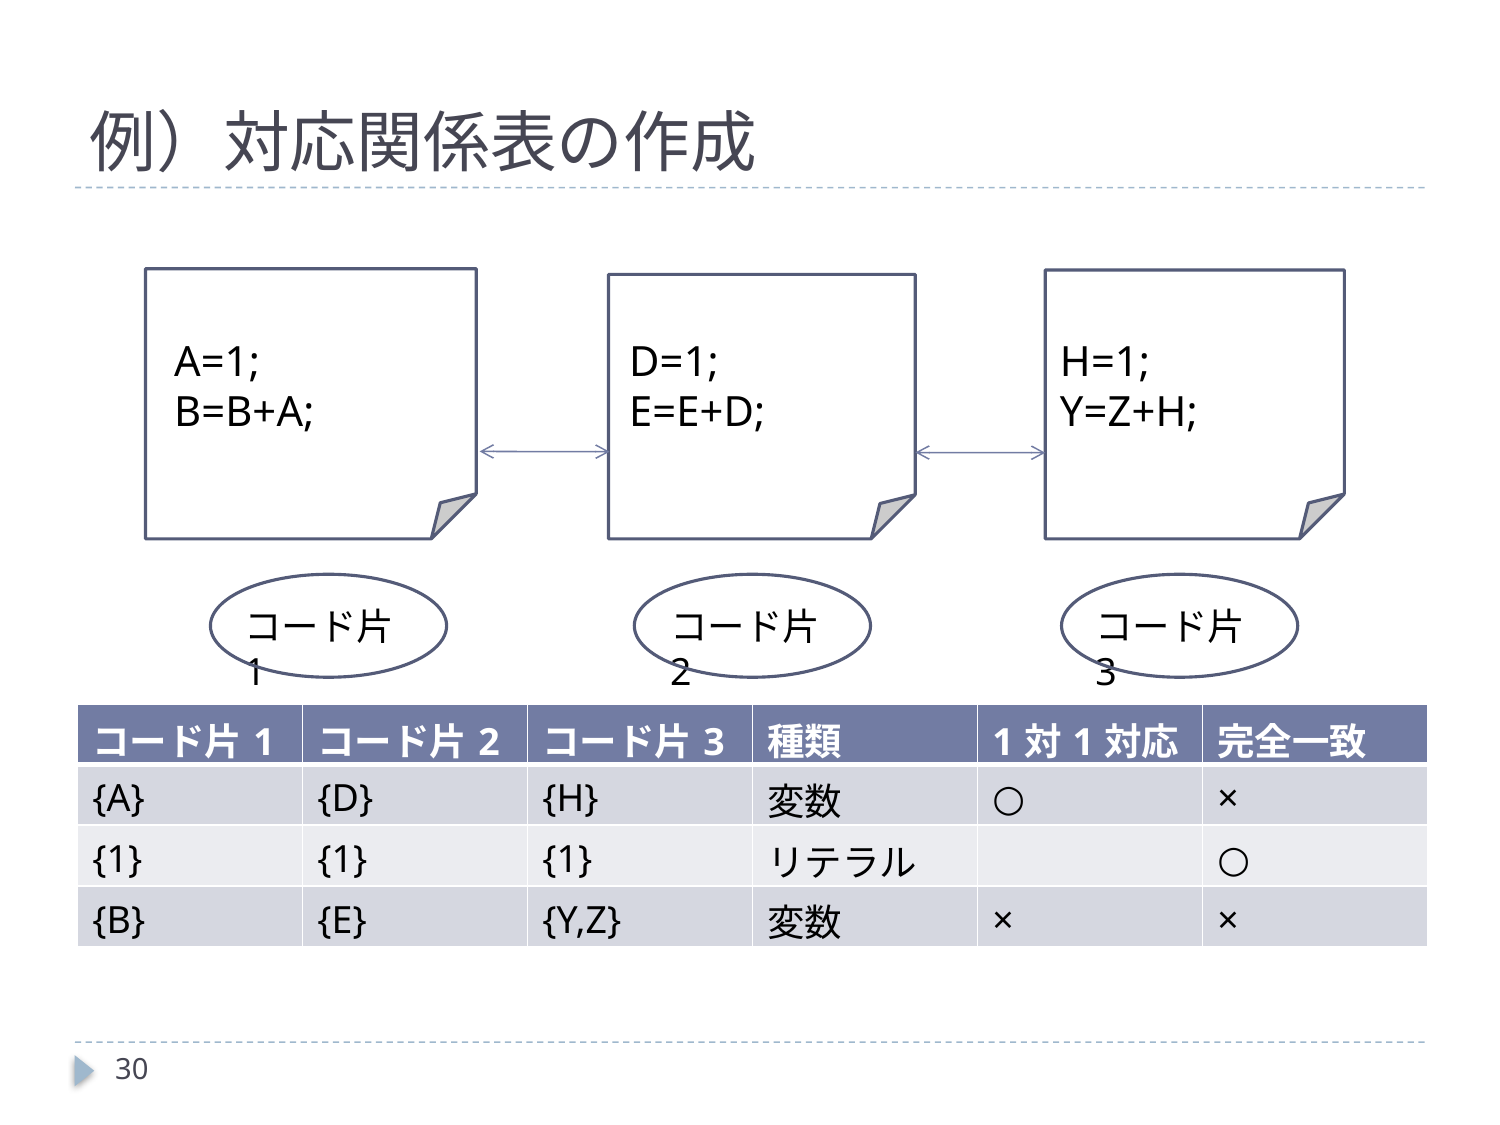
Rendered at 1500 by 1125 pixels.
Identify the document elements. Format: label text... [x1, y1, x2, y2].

table_cell {D} [303, 767, 527, 824]
text_box [1059, 572, 1300, 679]
text_box H=1; Y=Z+H; [1045, 276, 1341, 492]
text_box [632, 572, 873, 679]
text_box [1043, 268, 1346, 541]
table_cell {H} [528, 767, 752, 824]
text_box [606, 272, 917, 541]
table_header 種類 [753, 705, 977, 762]
slide_number 30 [100, 1042, 426, 1103]
table_header コード片2 [303, 705, 527, 762]
text_box コード片3 [1080, 656, 1279, 701]
text_box コード片2 [655, 655, 854, 701]
text_box [208, 572, 449, 679]
table_cell [978, 826, 1202, 885]
table_cell リテラル [753, 826, 977, 885]
table_cell 変数 [753, 767, 977, 824]
table_cell × [1203, 887, 1427, 946]
text_box D=1; E=E+D; [614, 276, 910, 492]
text_box A=1; B=B+A; [159, 276, 455, 492]
table_cell {1} [303, 826, 527, 885]
table_header 完全一致 [1203, 705, 1427, 762]
table_cell 変数 [753, 887, 977, 946]
table_header 1対1対応 [978, 705, 1202, 762]
table_cell ○ [1203, 826, 1427, 885]
table_cell {B} [78, 887, 302, 946]
table_cell {Y,Z} [528, 887, 752, 946]
table_cell {1} [78, 826, 302, 885]
table_cell {1} [528, 826, 752, 885]
text_box コード片1 [229, 657, 428, 701]
table_cell {E} [303, 887, 527, 946]
table_cell ○ [978, 767, 1202, 824]
table_header コード片3 [528, 705, 752, 762]
text_box [143, 267, 478, 541]
title 例）対応関係表の作成 [75, 24, 1425, 188]
table_cell × [978, 887, 1202, 946]
table_cell {A} [78, 767, 302, 824]
table_cell × [1203, 767, 1427, 824]
table_header コード片1 [78, 705, 302, 762]
